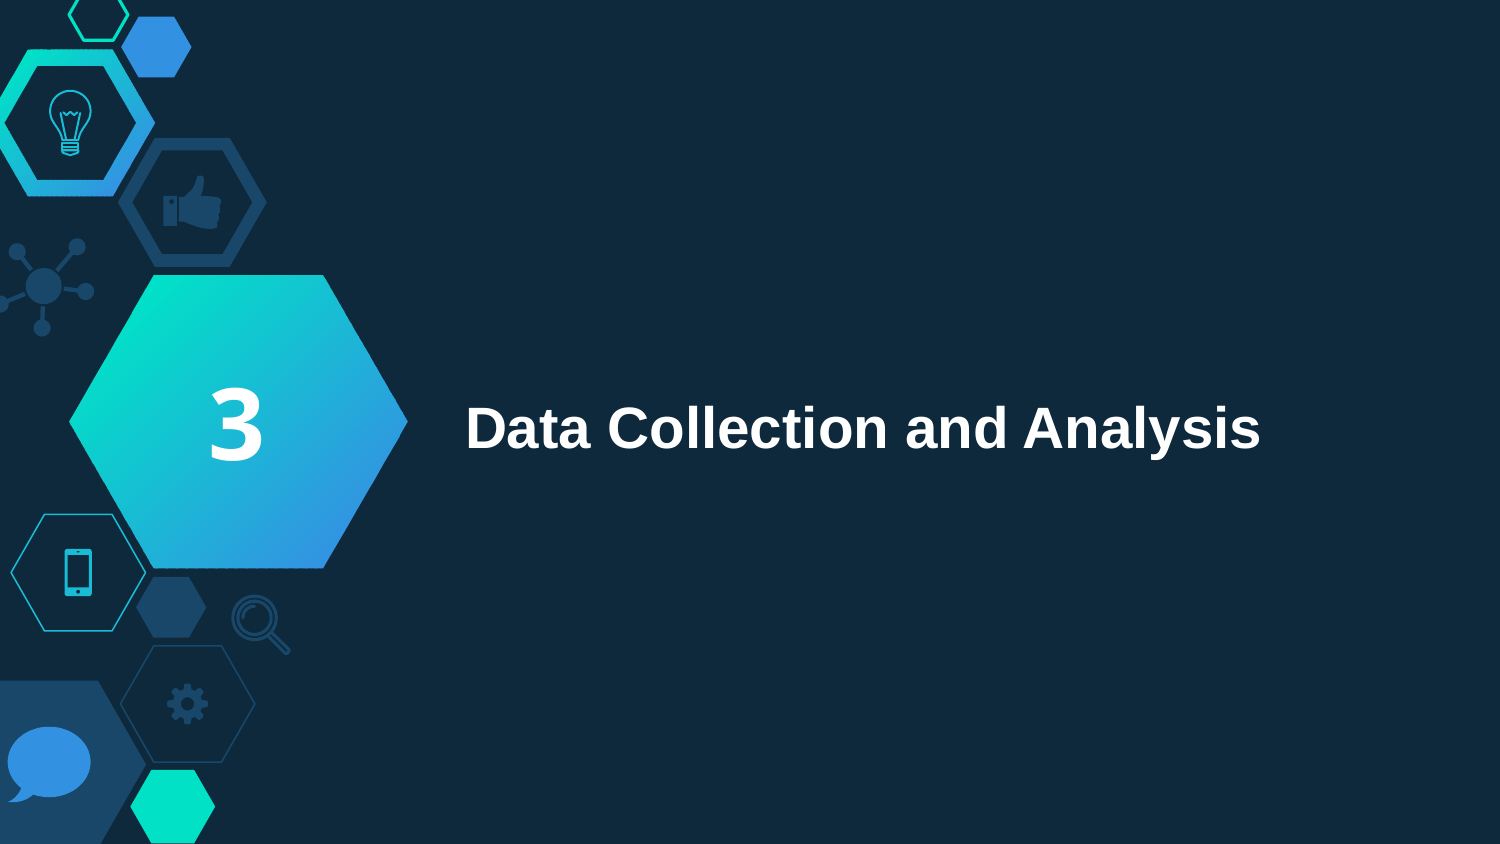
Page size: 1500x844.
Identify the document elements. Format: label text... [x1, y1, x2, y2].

title Data Collection and Analysis [450, 284, 1375, 475]
text_box 3 [67, 274, 407, 566]
